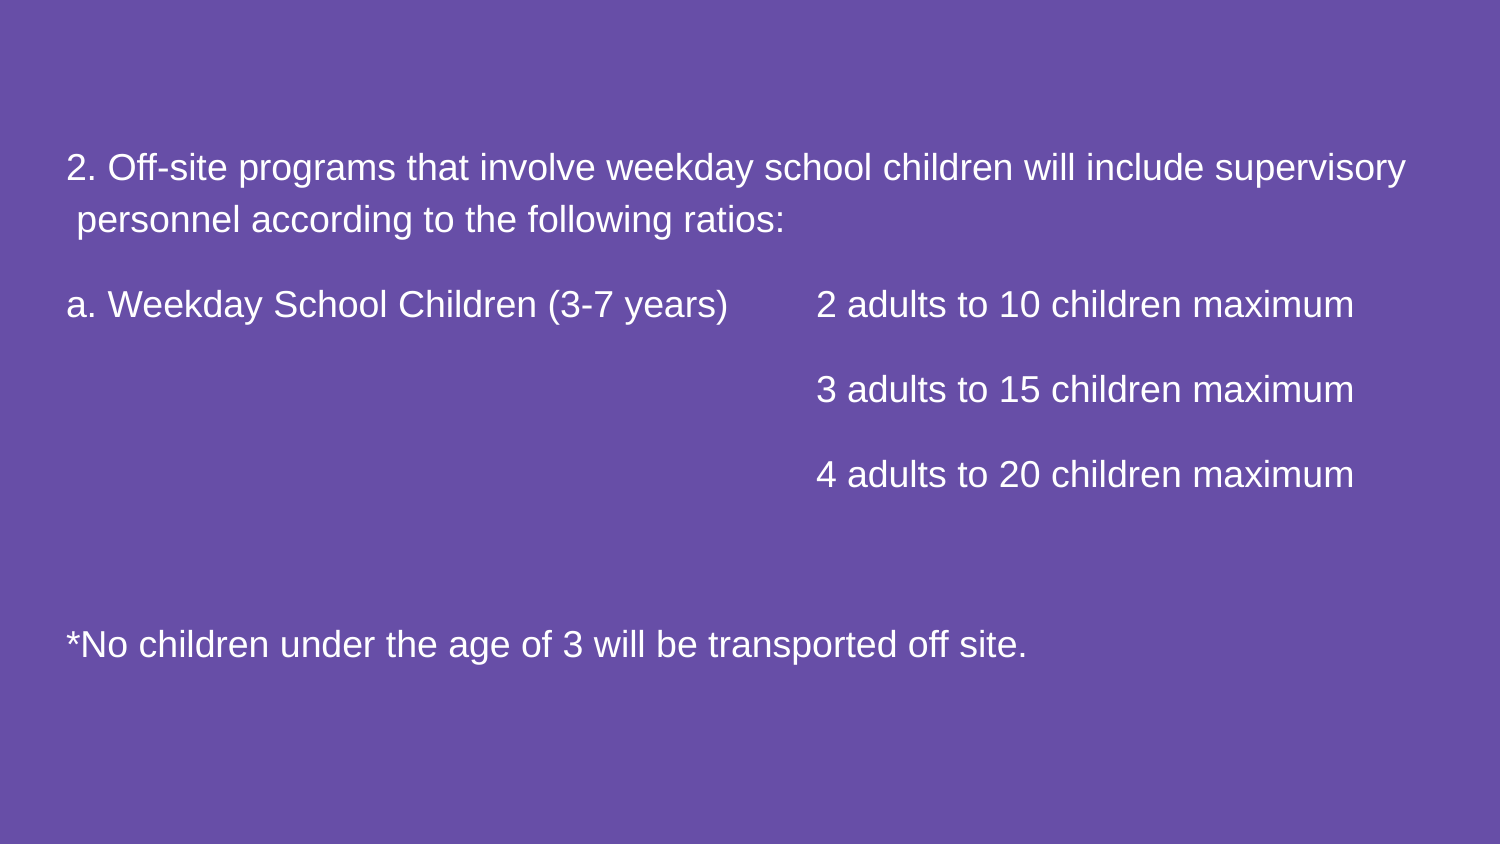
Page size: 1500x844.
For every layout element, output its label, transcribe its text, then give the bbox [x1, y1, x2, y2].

list 2. Off-site programs that involve weekday school children will include supervisory personnel according to the following ratios: a. Weekday School Children (3-7 years) 2 adults to 10 children maximum 3 adults to 15 children maximum 4 adults to 20 children maximum *No children under the age of 3 will be transported off site. [51, 121, 1449, 682]
